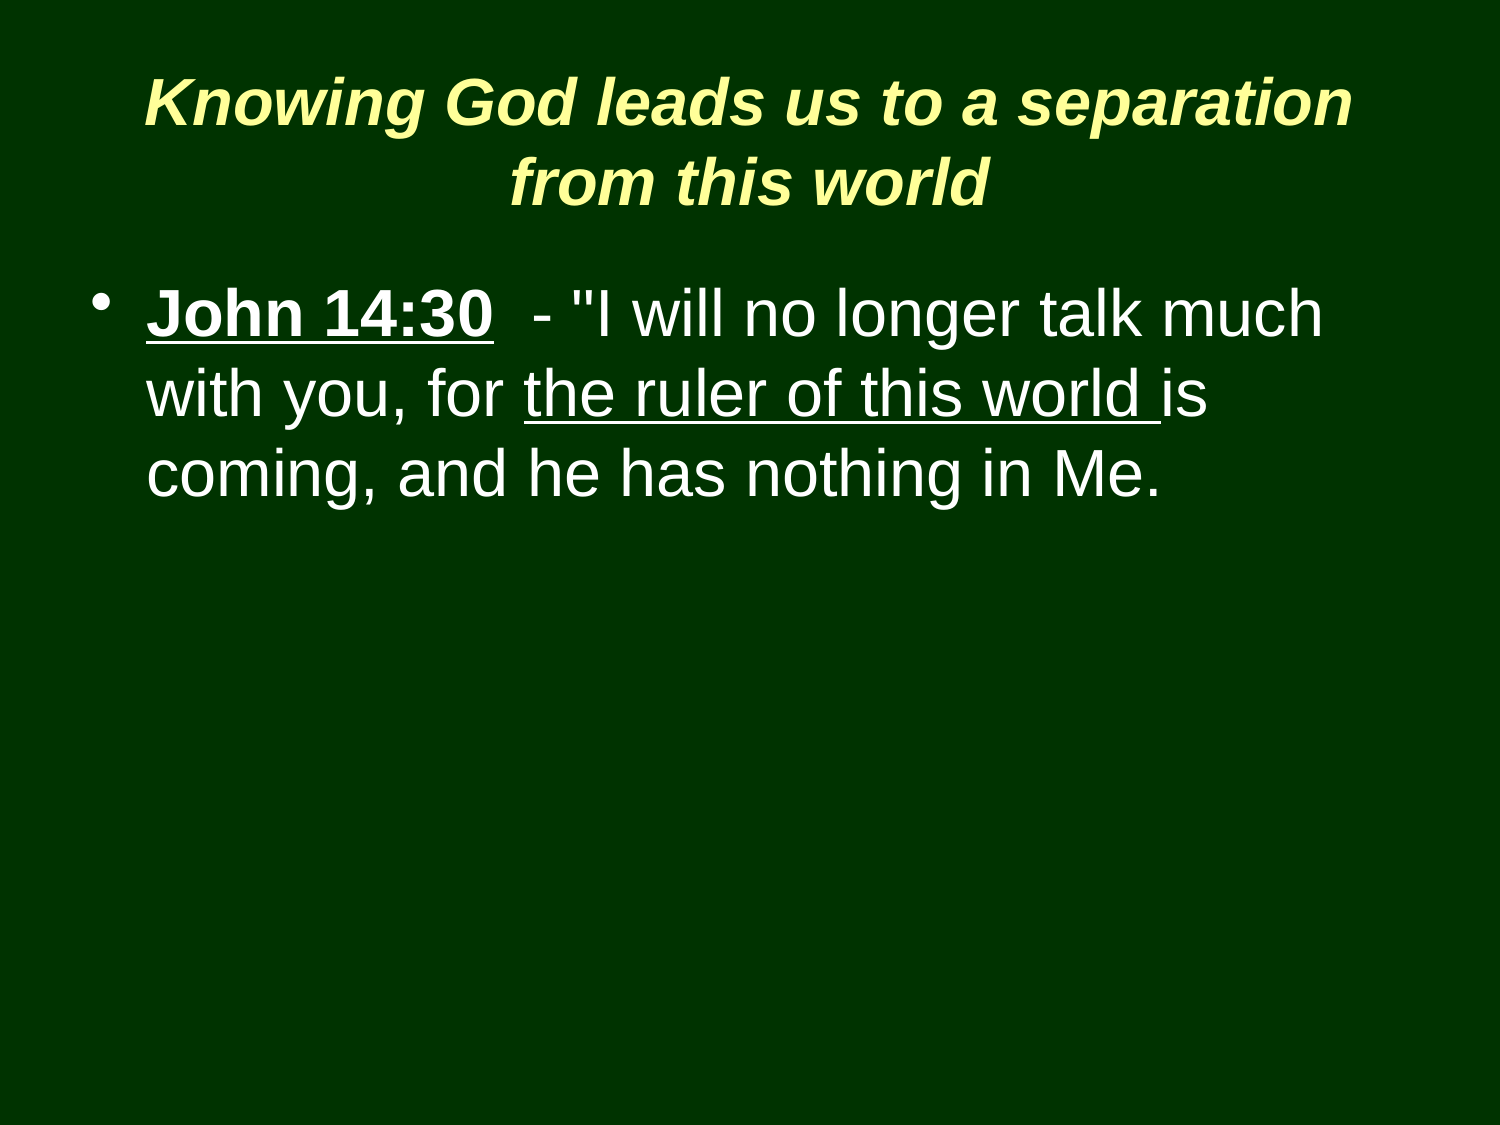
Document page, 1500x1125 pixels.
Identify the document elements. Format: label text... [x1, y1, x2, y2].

list John 14:30 - "I will no longer talk much with you, for the ruler of this world is coming, and he has nothing in Me. [75, 262, 1425, 1005]
title Knowing God leads us to a separation from this world [75, 45, 1425, 233]
